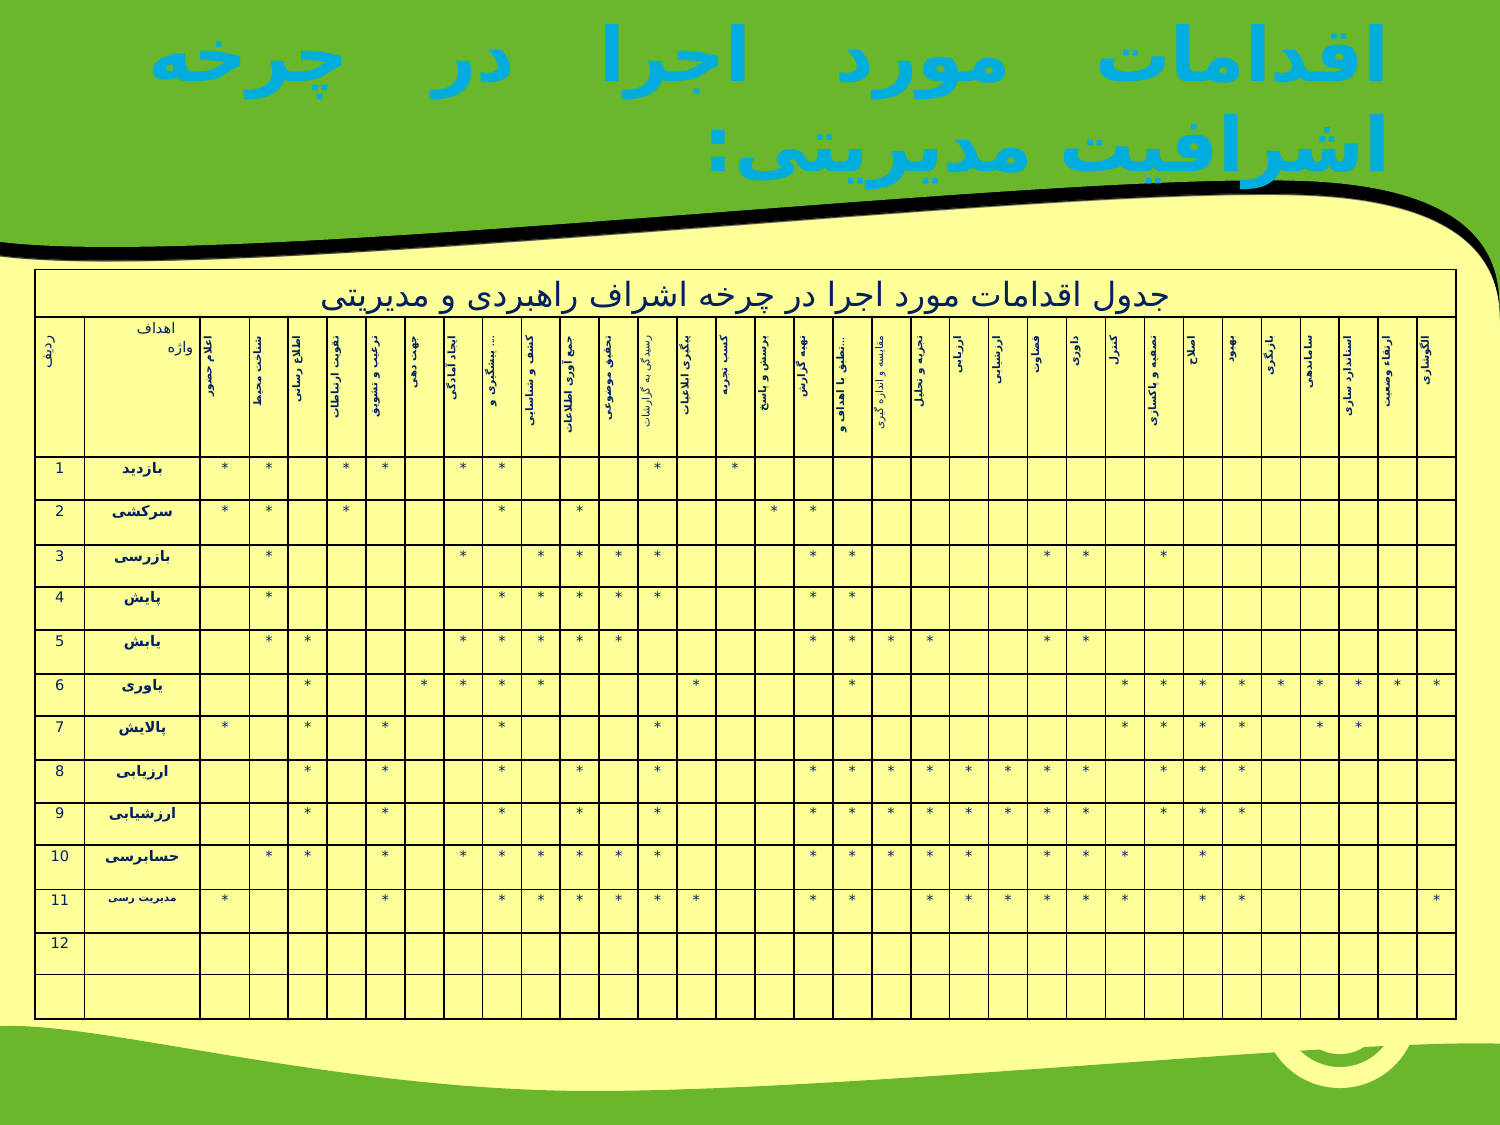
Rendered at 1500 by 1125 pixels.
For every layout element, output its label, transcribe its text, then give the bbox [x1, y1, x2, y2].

table_cell [1223, 588, 1261, 629]
table_cell [406, 588, 443, 629]
table_cell [1301, 458, 1338, 499]
table_cell [717, 631, 754, 673]
table_cell * [873, 761, 910, 802]
table_cell * [1418, 890, 1455, 932]
table_cell [406, 846, 443, 889]
table_cell 4 [36, 588, 84, 629]
table_cell * [1067, 804, 1105, 844]
table_cell اهداف واژه [85, 318, 199, 456]
table_cell * [795, 588, 832, 629]
table_cell * [289, 675, 326, 715]
table_cell بهبود [1223, 318, 1261, 456]
table_cell * [367, 761, 404, 802]
table_cell * [522, 588, 559, 629]
table_cell * [600, 631, 637, 673]
table_cell جهت دهی [406, 318, 443, 456]
table_cell [873, 501, 910, 544]
table_cell [950, 501, 988, 544]
table_cell [678, 934, 715, 974]
table_cell [678, 975, 715, 1018]
table_cell اصلاح [1184, 318, 1222, 456]
table_cell [756, 934, 793, 974]
table_cell [1379, 717, 1416, 759]
table_cell * [639, 588, 676, 629]
table_cell [639, 501, 676, 544]
table_cell * [328, 458, 365, 499]
table_cell [1379, 846, 1416, 889]
table_cell [873, 675, 910, 715]
table_cell [1184, 501, 1222, 544]
table_cell [328, 975, 365, 1018]
table_cell [445, 761, 482, 802]
table_cell * [1028, 546, 1066, 586]
table_cell [1262, 588, 1300, 629]
table_cell [1145, 458, 1183, 499]
table_cell [289, 975, 326, 1018]
table_cell * [639, 717, 676, 759]
table_cell [989, 934, 1027, 974]
table_cell [600, 717, 637, 759]
table_cell * [1184, 846, 1222, 889]
table_cell * [1067, 546, 1105, 586]
table_cell تحقیق موضوعی [600, 318, 637, 456]
table_cell داوری [1067, 318, 1105, 456]
table_cell [678, 458, 715, 499]
table_cell [600, 675, 637, 715]
table_cell [756, 717, 793, 759]
table_cell [1379, 458, 1416, 499]
table_cell [1184, 546, 1222, 586]
table_cell [328, 890, 365, 932]
table_cell [250, 934, 287, 974]
table_cell [950, 975, 988, 1018]
table_cell [717, 717, 754, 759]
table_cell 11 [36, 890, 84, 932]
table_header جدول اقدامات مورد اجرا در چرخه اشراف راهبردی و مدیریتی [36, 270, 1455, 316]
table_cell [522, 975, 559, 1018]
table_cell * [1145, 546, 1183, 586]
table_cell [678, 761, 715, 802]
table_cell [756, 846, 793, 889]
table_cell [250, 761, 287, 802]
table_cell [445, 501, 482, 544]
table_cell [1106, 631, 1144, 673]
table_cell [328, 675, 365, 715]
table_cell [639, 631, 676, 673]
table_cell * [795, 804, 832, 844]
table_cell * [1106, 890, 1144, 932]
table_cell [1262, 934, 1300, 974]
table_cell رسیدگی به گزارشات [639, 318, 676, 456]
table_cell [483, 934, 521, 974]
table_cell * [483, 890, 521, 932]
table_cell * [289, 846, 326, 889]
table_cell [717, 546, 754, 586]
table_cell * [834, 890, 871, 932]
table_cell [1106, 804, 1144, 844]
table_cell * [1223, 804, 1261, 844]
table_cell [483, 546, 521, 586]
table_cell * [250, 846, 287, 889]
table_cell یاوری [85, 675, 199, 715]
table_cell * [445, 546, 482, 586]
table_cell * [483, 501, 521, 544]
table_cell قضاوت [1028, 318, 1066, 456]
table_cell [289, 934, 326, 974]
table_cell [912, 588, 949, 629]
table_cell * [483, 761, 521, 802]
table_cell [912, 717, 949, 759]
table_cell [873, 934, 910, 974]
table_cell 1 [36, 458, 84, 499]
table_cell [989, 846, 1027, 889]
table_cell [756, 804, 793, 844]
table_cell [1301, 501, 1338, 544]
table_cell [406, 458, 443, 499]
table_cell 5 [36, 631, 84, 673]
table_cell [989, 675, 1027, 715]
table_cell * [834, 761, 871, 802]
table_cell [201, 546, 249, 586]
table_cell [1106, 934, 1144, 974]
table_cell 6 [36, 675, 84, 715]
table_cell [795, 934, 832, 974]
table_cell [717, 975, 754, 1018]
table_cell [1145, 501, 1183, 544]
table_cell * [1340, 717, 1377, 759]
table_cell * [367, 804, 404, 844]
table_cell [1379, 890, 1416, 932]
table_cell * [678, 675, 715, 715]
table_cell بازرسی [85, 546, 199, 586]
table_cell [1379, 804, 1416, 844]
table_cell [912, 546, 949, 586]
table_cell [522, 934, 559, 974]
table_cell [1262, 546, 1300, 586]
table_cell [950, 546, 988, 586]
table_cell [756, 890, 793, 932]
table_cell [678, 804, 715, 844]
table_cell [561, 717, 598, 759]
table_cell [1106, 761, 1144, 802]
table_cell [1301, 890, 1338, 932]
table_cell * [250, 546, 287, 586]
table_cell [1067, 717, 1105, 759]
table_cell ساماندهی [1301, 318, 1338, 456]
table_cell [1184, 934, 1222, 974]
table_cell [678, 846, 715, 889]
table_cell [1262, 501, 1300, 544]
table_cell * [989, 761, 1027, 802]
table_cell * [445, 458, 482, 499]
table_cell [289, 588, 326, 629]
table_cell [1067, 975, 1105, 1018]
table_cell [201, 761, 249, 802]
table_cell * [873, 846, 910, 889]
table_cell * [250, 631, 287, 673]
table_cell [756, 761, 793, 802]
table_cell [406, 975, 443, 1018]
table_cell [367, 546, 404, 586]
table_cell * [522, 890, 559, 932]
table_cell [328, 804, 365, 844]
table_cell [1223, 458, 1261, 499]
table_cell [678, 501, 715, 544]
table_cell [1028, 458, 1066, 499]
table_cell [1340, 975, 1377, 1018]
table_cell [289, 890, 326, 932]
table_cell [717, 588, 754, 629]
table_cell * [483, 846, 521, 889]
table_cell * [483, 804, 521, 844]
table_cell [406, 761, 443, 802]
table_cell [1028, 934, 1066, 974]
table_cell [445, 975, 482, 1018]
table_cell [1184, 631, 1222, 673]
table_cell * [445, 846, 482, 889]
table_cell [950, 458, 988, 499]
table_cell [1340, 546, 1377, 586]
table_cell [795, 975, 832, 1018]
table_cell [717, 761, 754, 802]
table_cell [1418, 761, 1455, 802]
table_cell [834, 934, 871, 974]
table_cell [85, 975, 199, 1018]
table_cell * [1028, 761, 1066, 802]
table_cell [912, 975, 949, 1018]
table_cell * [289, 631, 326, 673]
table_cell * [522, 846, 559, 889]
table_cell [989, 588, 1027, 629]
table_cell [1340, 846, 1377, 889]
table_cell بازدید [85, 458, 199, 499]
table_cell * [201, 458, 249, 499]
table_cell [561, 458, 598, 499]
table_cell [1418, 846, 1455, 889]
table_cell * [1028, 846, 1066, 889]
table_cell * [1184, 804, 1222, 844]
table_cell * [561, 846, 598, 889]
table_cell [289, 501, 326, 544]
table_cell [1223, 631, 1261, 673]
table_cell [1262, 717, 1300, 759]
table_cell * [717, 458, 754, 499]
table_cell [1379, 501, 1416, 544]
table_cell [1262, 890, 1300, 932]
table_cell [406, 934, 443, 974]
table_cell پالایش [85, 717, 199, 759]
table_cell [717, 934, 754, 974]
table_cell [950, 588, 988, 629]
table_cell * [600, 846, 637, 889]
table_cell [1301, 846, 1338, 889]
table_cell [1223, 975, 1261, 1018]
table_cell [1184, 458, 1222, 499]
table_cell پیشگیری و .... [483, 318, 521, 456]
table_cell * [367, 717, 404, 759]
table_cell * [1106, 846, 1144, 889]
table_cell ترغیب و تشویق [367, 318, 404, 456]
table_cell [1145, 975, 1183, 1018]
table_cell [600, 501, 637, 544]
table_cell [406, 804, 443, 844]
table_cell [989, 458, 1027, 499]
table_cell [912, 934, 949, 974]
table_cell مدیریت رسی [85, 890, 199, 932]
table_cell * [600, 588, 637, 629]
table_cell [1301, 546, 1338, 586]
table_cell [717, 675, 754, 715]
table_cell [406, 546, 443, 586]
table_cell * [912, 890, 949, 932]
table_cell [795, 717, 832, 759]
table_cell * [1145, 761, 1183, 802]
table_cell 2 [36, 501, 84, 544]
table_cell [1379, 588, 1416, 629]
table_cell * [639, 761, 676, 802]
table_cell [717, 846, 754, 889]
table_cell [912, 501, 949, 544]
table_cell * [1028, 631, 1066, 673]
table_cell [85, 934, 199, 974]
table_cell [989, 501, 1027, 544]
table_cell * [834, 846, 871, 889]
table_cell [1418, 588, 1455, 629]
table_cell [717, 890, 754, 932]
table_cell [600, 975, 637, 1018]
table_cell [561, 675, 598, 715]
table_cell * [367, 846, 404, 889]
table_cell [250, 975, 287, 1018]
table_cell * [522, 546, 559, 586]
table_cell * [1223, 761, 1261, 802]
table_cell * [201, 717, 249, 759]
table_cell * [1145, 675, 1183, 715]
table_cell [756, 675, 793, 715]
table_cell 10 [36, 846, 84, 889]
table_cell [483, 975, 521, 1018]
table_cell [873, 975, 910, 1018]
table_cell [795, 675, 832, 715]
table_cell [639, 675, 676, 715]
table_cell * [1067, 631, 1105, 673]
table_cell [1145, 890, 1183, 932]
table_cell * [834, 631, 871, 673]
table_cell ردیف [36, 318, 84, 456]
table_cell [912, 675, 949, 715]
table_cell [1340, 588, 1377, 629]
table_cell * [678, 890, 715, 932]
table_cell [873, 458, 910, 499]
table_cell [445, 890, 482, 932]
table_cell * [367, 458, 404, 499]
table_cell * [795, 761, 832, 802]
table_cell [1340, 804, 1377, 844]
table_cell یابش [85, 631, 199, 673]
table_cell پرسش و پاسخ [756, 318, 793, 456]
table_cell [561, 934, 598, 974]
table_cell * [483, 588, 521, 629]
table_cell [250, 717, 287, 759]
table_cell [1418, 804, 1455, 844]
table_cell [1106, 588, 1144, 629]
table_cell [1340, 761, 1377, 802]
table_cell * [1301, 675, 1338, 715]
table_cell * [989, 890, 1027, 932]
table_cell ارزیابی [950, 318, 988, 456]
table_cell [406, 501, 443, 544]
table_cell [1067, 934, 1105, 974]
table_cell * [561, 761, 598, 802]
table_cell [328, 934, 365, 974]
table_cell * [795, 546, 832, 586]
table_cell [1145, 846, 1183, 889]
table_cell [1340, 458, 1377, 499]
table_cell ارزشیابی [989, 318, 1027, 456]
table_cell الگوشازی [1418, 318, 1455, 456]
table_cell 12 [36, 934, 84, 974]
table_cell [1067, 458, 1105, 499]
table_cell [989, 717, 1027, 759]
table_cell [1301, 631, 1338, 673]
table_cell [1262, 804, 1300, 844]
table_cell [328, 588, 365, 629]
table_cell [328, 846, 365, 889]
table_cell * [1028, 890, 1066, 932]
table_cell [406, 631, 443, 673]
table_cell [756, 458, 793, 499]
text_box [0, 0, 1500, 75]
table_cell بازنگری [1262, 318, 1300, 456]
table_cell کنترل [1106, 318, 1144, 456]
table_cell [367, 501, 404, 544]
table_cell [1301, 934, 1338, 974]
table_cell * [795, 631, 832, 673]
table_cell [1106, 546, 1144, 586]
table_cell * [445, 675, 482, 715]
table_cell [367, 588, 404, 629]
table_cell * [1223, 675, 1261, 715]
table_cell اطلاع رسانی [289, 318, 326, 456]
table_cell تهیه گزارش [795, 318, 832, 456]
table_cell * [367, 890, 404, 932]
table_cell [1145, 588, 1183, 629]
table_cell * [873, 631, 910, 673]
table_cell [1028, 675, 1066, 715]
table_cell [1145, 631, 1183, 673]
table_cell [367, 934, 404, 974]
table_cell * [1028, 804, 1066, 844]
table_cell [1223, 501, 1261, 544]
table_cell [1301, 588, 1338, 629]
table_cell [1262, 975, 1300, 1018]
table_cell * [561, 588, 598, 629]
table_cell * [1067, 761, 1105, 802]
table_cell ایجاد آمادگی [445, 318, 482, 456]
table_cell * [600, 890, 637, 932]
table_cell [1145, 934, 1183, 974]
table_cell * [834, 675, 871, 715]
table_cell * [873, 804, 910, 844]
table_cell [1106, 975, 1144, 1018]
table_cell * [328, 501, 365, 544]
table_cell * [1418, 675, 1455, 715]
table_cell * [1223, 890, 1261, 932]
table_cell 8 [36, 761, 84, 802]
table_cell * [561, 804, 598, 844]
table_cell تجزیه و تحلیل [912, 318, 949, 456]
table_cell [250, 675, 287, 715]
table_cell * [250, 588, 287, 629]
table_cell [1340, 631, 1377, 673]
table_cell [834, 458, 871, 499]
table_cell [445, 588, 482, 629]
table_cell [367, 975, 404, 1018]
table_cell [1418, 631, 1455, 673]
table_cell کشف و شناسایی [522, 318, 559, 456]
table_cell * [250, 458, 287, 499]
table_cell * [561, 546, 598, 586]
table_cell [561, 975, 598, 1018]
table_cell [873, 890, 910, 932]
table_cell * [1106, 675, 1144, 715]
table_cell [328, 546, 365, 586]
table_cell [1028, 717, 1066, 759]
table_cell [756, 546, 793, 586]
table_cell * [1184, 890, 1222, 932]
table_cell [406, 717, 443, 759]
table_cell [1067, 501, 1105, 544]
table_cell [1106, 458, 1144, 499]
table_cell [1418, 458, 1455, 499]
table_cell * [1184, 761, 1222, 802]
table_cell [201, 934, 249, 974]
table_cell * [561, 501, 598, 544]
table_cell تقویت ارتباطات [328, 318, 365, 456]
table_cell [1262, 631, 1300, 673]
table_cell [1184, 588, 1222, 629]
table_cell [289, 458, 326, 499]
table_cell [289, 546, 326, 586]
table_cell [950, 717, 988, 759]
table_cell [1223, 546, 1261, 586]
table_cell [989, 546, 1027, 586]
table_cell [873, 588, 910, 629]
table_cell * [639, 890, 676, 932]
table_cell [639, 975, 676, 1018]
table_cell * [912, 804, 949, 844]
table_cell * [795, 890, 832, 932]
table_cell [1223, 934, 1261, 974]
table_cell [1223, 846, 1261, 889]
table_cell [1301, 804, 1338, 844]
table_cell * [406, 675, 443, 715]
table_cell [989, 975, 1027, 1018]
table_cell * [795, 501, 832, 544]
table_cell [445, 934, 482, 974]
table_cell 7 [36, 717, 84, 759]
table_cell * [483, 675, 521, 715]
table_cell پیگیری ابلاغیات [678, 318, 715, 456]
table_cell [201, 975, 249, 1018]
title اقدامات مورد اجرا در چرخه اشرافیت مدیریتی: [74, 75, 1406, 162]
table_cell [1418, 501, 1455, 544]
table_cell * [1145, 804, 1183, 844]
table_cell [328, 631, 365, 673]
table_cell * [561, 890, 598, 932]
table_cell * [1301, 717, 1338, 759]
table_cell [1340, 890, 1377, 932]
table_cell * [1379, 675, 1416, 715]
table_cell [756, 588, 793, 629]
table_cell * [1184, 675, 1222, 715]
table_cell 9 [36, 804, 84, 844]
table_cell [250, 804, 287, 844]
table_cell * [912, 631, 949, 673]
table_cell * [639, 458, 676, 499]
table_cell * [639, 804, 676, 844]
table_cell * [600, 546, 637, 586]
table_cell [834, 975, 871, 1018]
table_cell * [912, 761, 949, 802]
table_cell [600, 934, 637, 974]
table_cell [678, 588, 715, 629]
table_cell [406, 890, 443, 932]
table_cell [445, 804, 482, 844]
table_cell * [834, 588, 871, 629]
table_cell [756, 631, 793, 673]
table_cell [873, 546, 910, 586]
table_cell [1418, 975, 1455, 1018]
table_cell * [989, 804, 1027, 844]
table_cell [1067, 588, 1105, 629]
table_cell * [289, 761, 326, 802]
table_cell * [201, 890, 249, 932]
table_cell * [795, 846, 832, 889]
table_cell ارزشیابی [85, 804, 199, 844]
table_cell * [561, 631, 598, 673]
table_cell * [1067, 890, 1105, 932]
table_cell [1262, 846, 1300, 889]
table_cell [1301, 761, 1338, 802]
table_cell * [289, 717, 326, 759]
table_cell * [912, 846, 949, 889]
table_cell [1418, 546, 1455, 586]
table_cell [1028, 975, 1066, 1018]
table_cell [1106, 501, 1144, 544]
table_cell [1262, 458, 1300, 499]
table_cell تطبق با اهداف و... [834, 318, 871, 456]
table_cell [367, 675, 404, 715]
table_cell [834, 717, 871, 759]
table_cell [201, 588, 249, 629]
table_cell ارتقاء وضعیت [1379, 318, 1416, 456]
table_cell [1340, 501, 1377, 544]
table_cell [201, 631, 249, 673]
table_cell اعلام حضور [201, 318, 249, 456]
table_cell [522, 804, 559, 844]
table_cell * [522, 631, 559, 673]
table_cell [250, 890, 287, 932]
table_cell [367, 631, 404, 673]
table_cell [600, 761, 637, 802]
table_cell [328, 761, 365, 802]
table_cell [1418, 934, 1455, 974]
table_cell 3 [36, 546, 84, 586]
table_cell [756, 975, 793, 1018]
table_cell * [950, 804, 988, 844]
table_cell [1028, 501, 1066, 544]
table_cell [1379, 934, 1416, 974]
table_cell [1379, 975, 1416, 1018]
table_cell * [950, 846, 988, 889]
table_cell [795, 458, 832, 499]
table_cell [834, 501, 871, 544]
table_cell [201, 846, 249, 889]
table_cell [1340, 934, 1377, 974]
table_cell * [639, 846, 676, 889]
table_cell [1184, 975, 1222, 1018]
table_cell * [834, 546, 871, 586]
table_cell [717, 804, 754, 844]
table_cell * [1067, 846, 1105, 889]
table_cell * [483, 631, 521, 673]
table_cell * [483, 458, 521, 499]
table_cell [1262, 761, 1300, 802]
table_cell [1067, 675, 1105, 715]
table_cell [678, 631, 715, 673]
table_cell [522, 458, 559, 499]
table_cell * [950, 890, 988, 932]
table_cell * [1145, 717, 1183, 759]
table_cell [1028, 588, 1066, 629]
table_cell [328, 717, 365, 759]
table_cell [678, 717, 715, 759]
table_cell * [834, 804, 871, 844]
table_cell * [1184, 717, 1222, 759]
table_cell [201, 675, 249, 715]
table_cell [950, 631, 988, 673]
table_cell [201, 804, 249, 844]
table_cell [678, 546, 715, 586]
table_cell تصفیه و پاکسازی [1145, 318, 1183, 456]
table_cell پایش [85, 588, 199, 629]
table_cell [1379, 631, 1416, 673]
table_cell [639, 934, 676, 974]
table_cell [36, 975, 84, 1018]
table_cell * [201, 501, 249, 544]
table_cell [1379, 546, 1416, 586]
table_cell [873, 717, 910, 759]
table_cell * [289, 804, 326, 844]
table_cell [600, 804, 637, 844]
table_cell شناخت محیط [250, 318, 287, 456]
table_cell * [522, 675, 559, 715]
table_cell * [1223, 717, 1261, 759]
table_cell [950, 934, 988, 974]
table_cell * [1106, 717, 1144, 759]
table_cell * [250, 501, 287, 544]
table_cell [950, 675, 988, 715]
table_cell [522, 717, 559, 759]
table_cell [1379, 761, 1416, 802]
table_cell * [756, 501, 793, 544]
table_cell * [1262, 675, 1300, 715]
table_cell [1418, 717, 1455, 759]
table_cell * [1340, 675, 1377, 715]
table_cell [522, 761, 559, 802]
table_cell حسابرسی [85, 846, 199, 889]
table_cell کسب تجربه [717, 318, 754, 456]
table_cell * [483, 717, 521, 759]
table_cell [912, 458, 949, 499]
table_cell مقایسه و اندازه گیری [873, 318, 910, 456]
table_cell * [445, 631, 482, 673]
table_cell [989, 631, 1027, 673]
table_cell * [639, 546, 676, 586]
table_cell سرکشی [85, 501, 199, 544]
table_cell [717, 501, 754, 544]
table_cell استاندارد سازی [1340, 318, 1377, 456]
table_cell [522, 501, 559, 544]
table_cell [445, 717, 482, 759]
table_cell [1301, 975, 1338, 1018]
table_cell [600, 458, 637, 499]
table_cell * [950, 761, 988, 802]
table_cell جمع آوری اطلاعات [561, 318, 598, 456]
